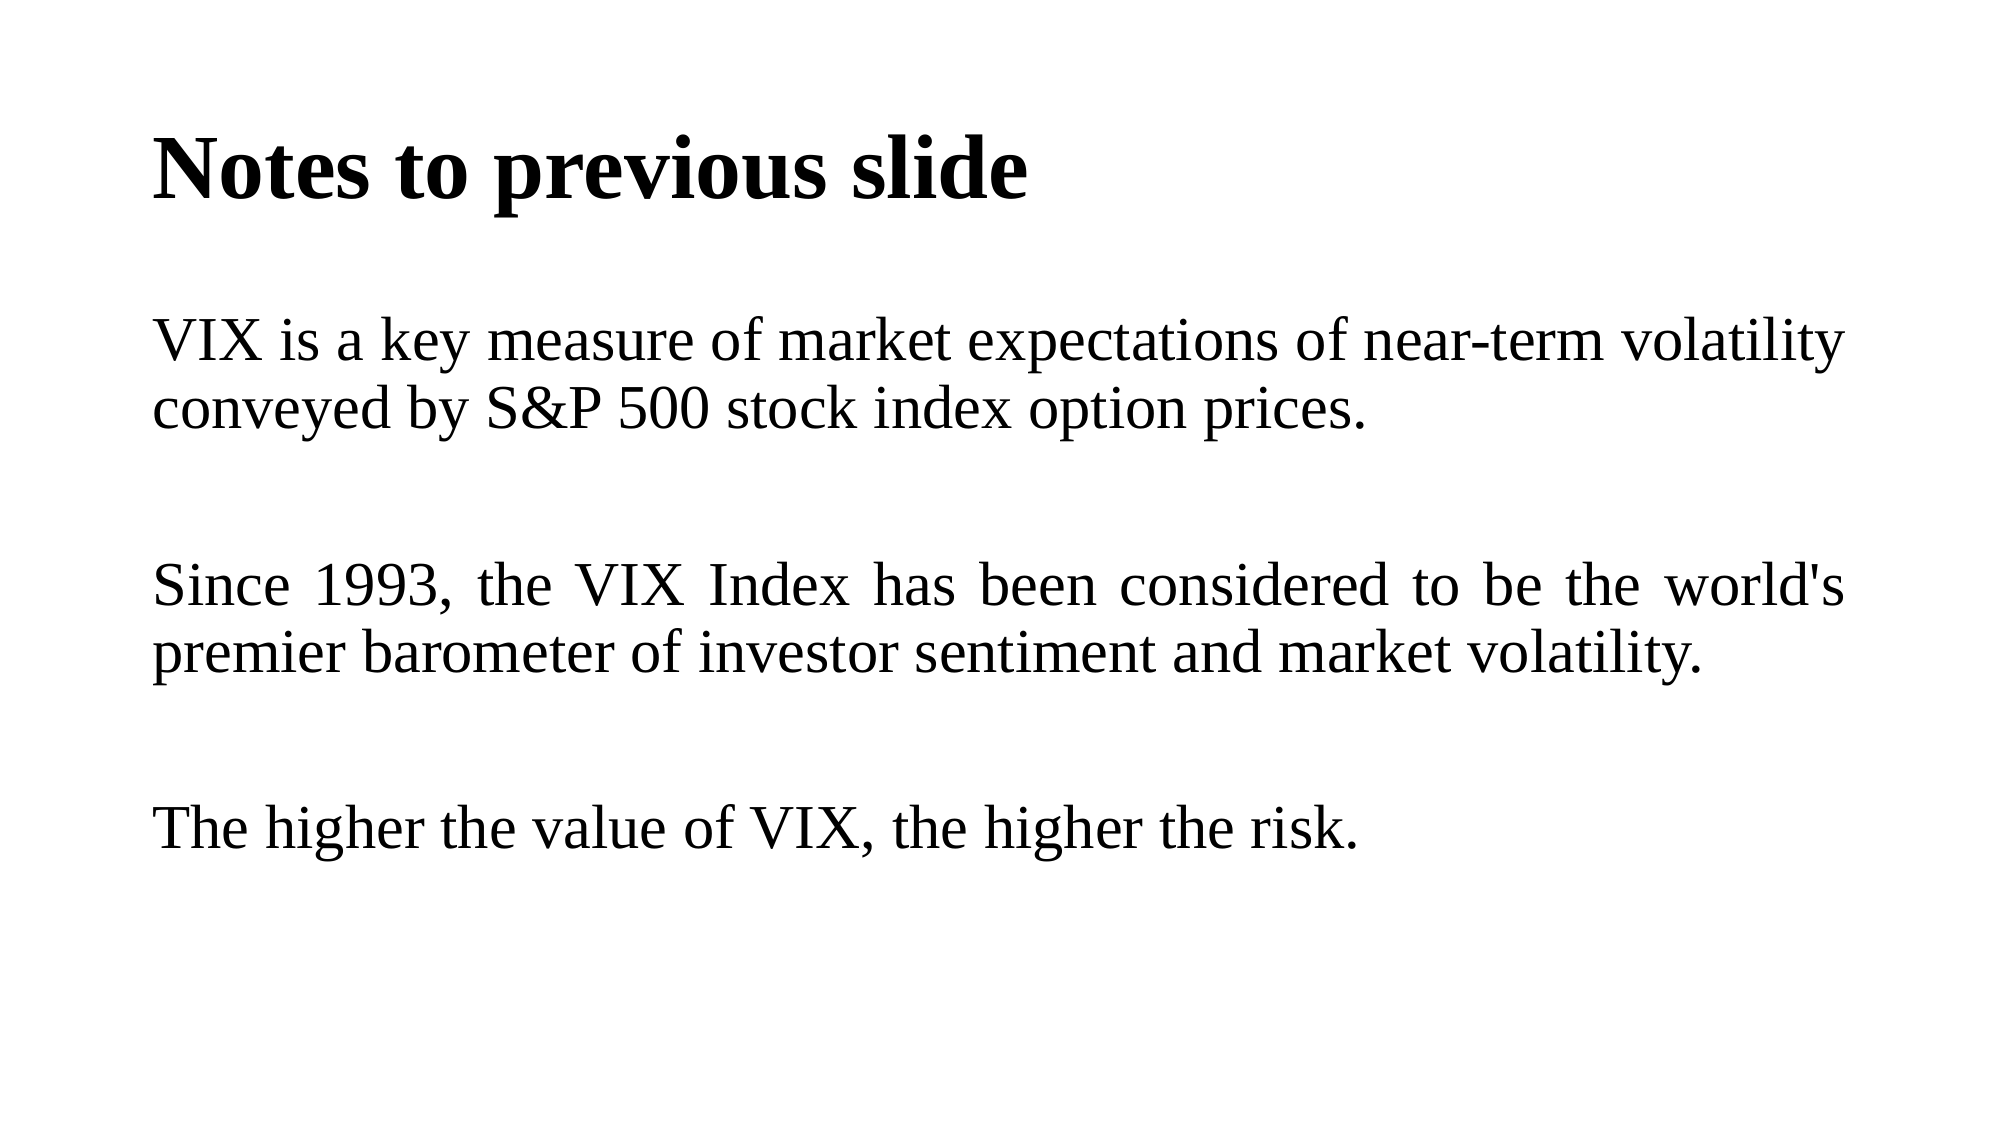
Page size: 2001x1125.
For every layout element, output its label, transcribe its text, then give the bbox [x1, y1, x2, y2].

title Notes to previous slide [137, 59, 1863, 278]
list VIX is a key measure of market expectations of near-term volatility conveyed by S&P 500 stock index option prices. Since 1993, the VIX Index has been considered to be the world's premier barometer of investor sentiment and market volatility. The higher the value of VIX, the higher the risk. [137, 299, 1863, 1014]
